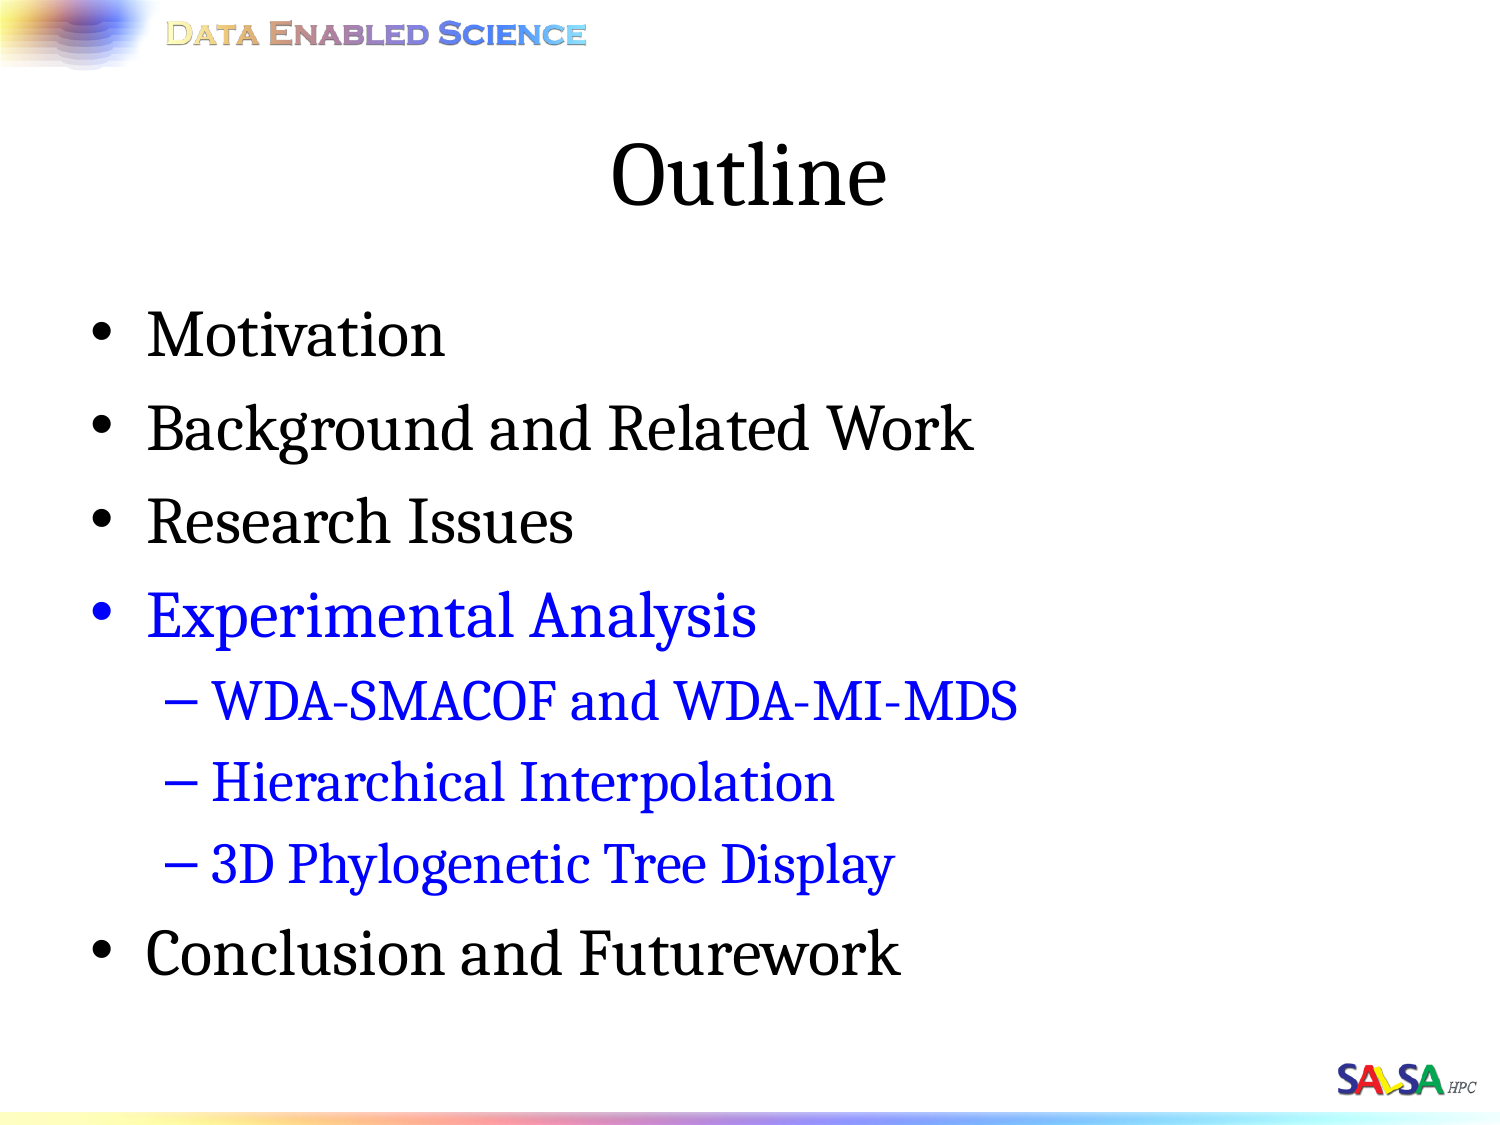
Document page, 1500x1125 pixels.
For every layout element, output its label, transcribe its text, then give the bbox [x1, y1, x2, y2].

title Outline [75, 75, 1425, 263]
picture [0, 0, 593, 71]
picture [0, 1112, 1500, 1125]
picture [1325, 1057, 1479, 1100]
list Motivation Background and Related Work Research Issues Experimental Analysis WDA-SMACOF and WDA-MI-MDS Hierarchical Interpolation 3D Phylogenetic Tree Display Conclusion and Futurework [75, 282, 1425, 1025]
